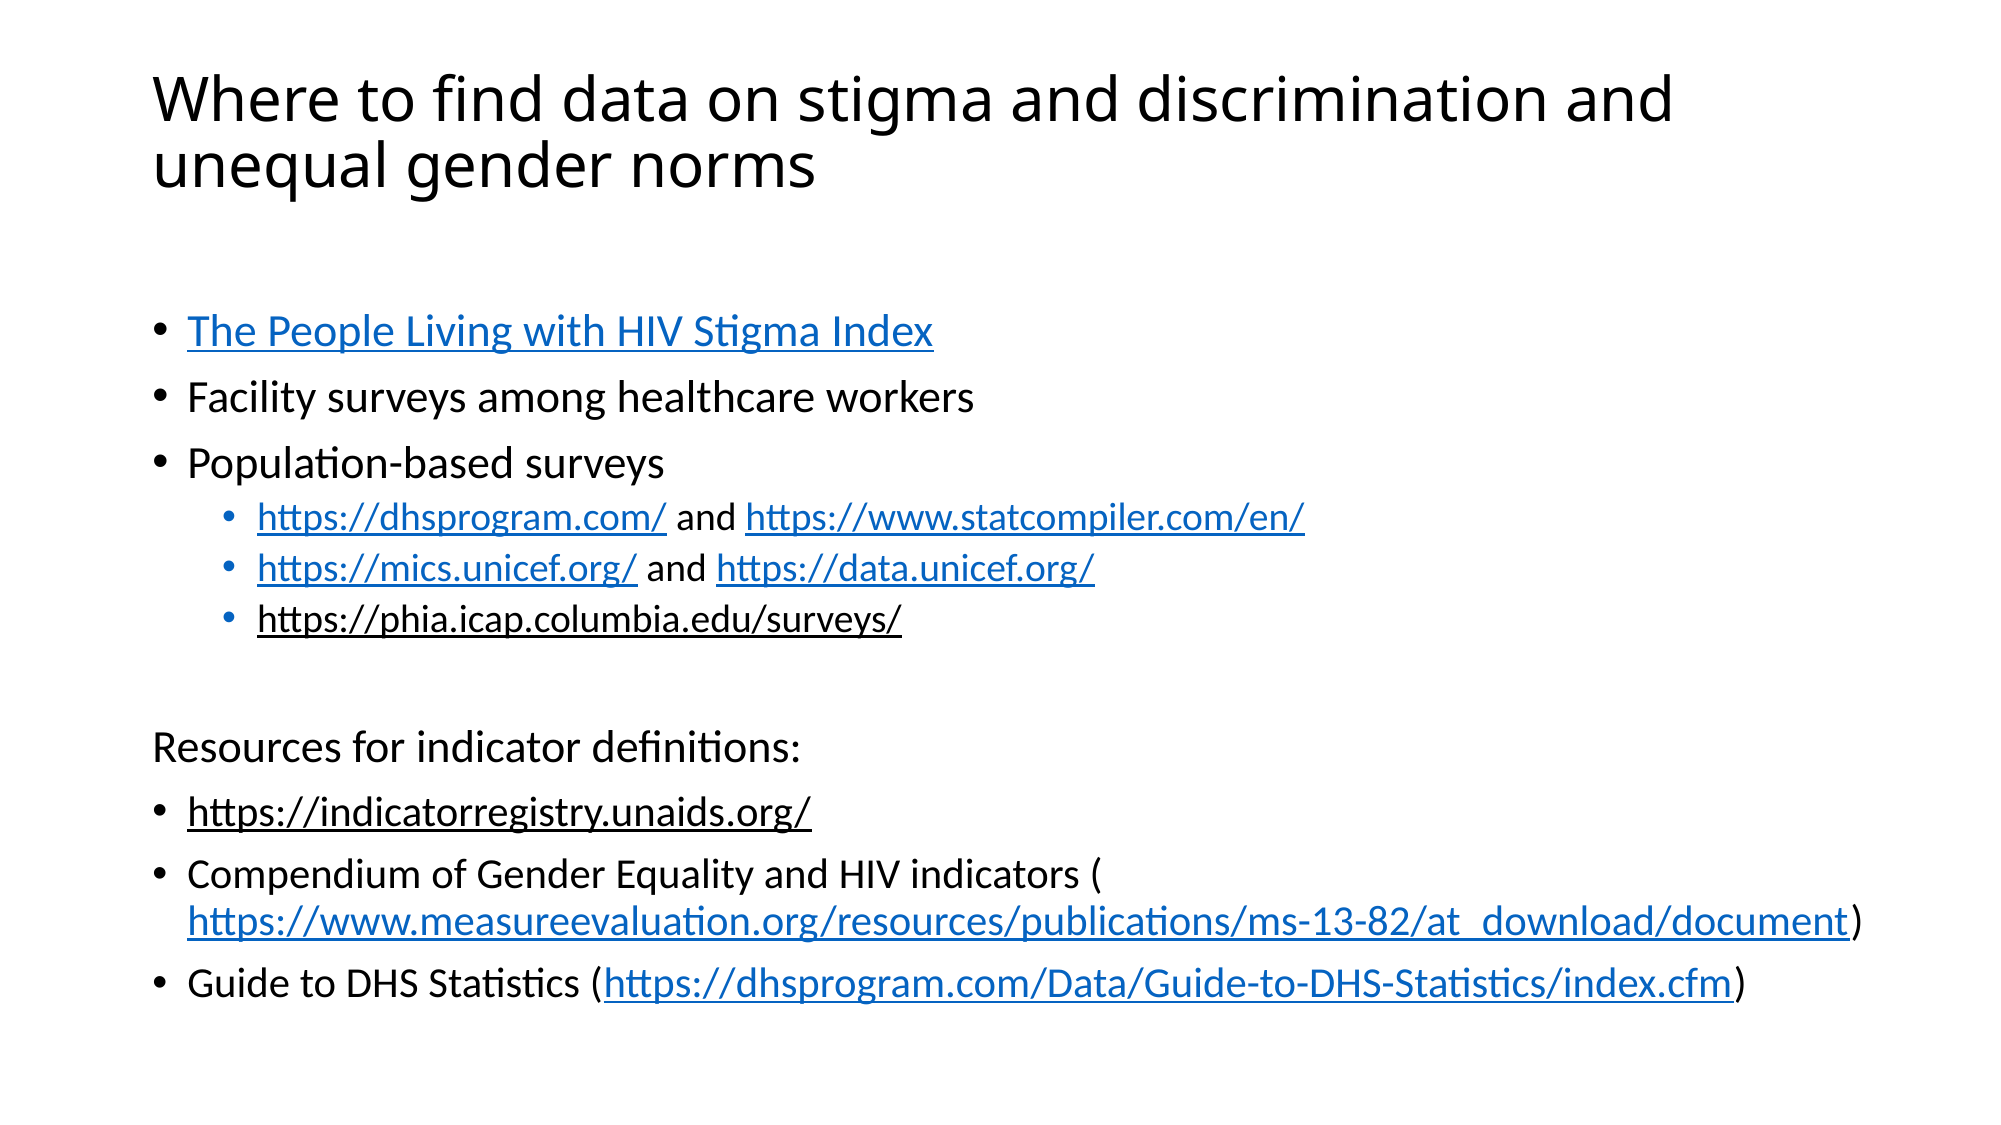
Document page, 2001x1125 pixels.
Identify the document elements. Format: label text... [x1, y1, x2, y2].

list The People Living with HIV Stigma Index Facility surveys among healthcare workers Population-based surveys​ https://dhsprogram.com/ and https://www.statcompiler.com/en/ ​ https://mics.unicef.org/ and https://data.unicef.org/ ​ https://phia.icap.columbia.edu/surveys/ ​ Resources for indicator definitions: https://indicatorregistry.unaids.org/ Compendium of Gender Equality and HIV indicators (https://www.measureevaluation.org/resources/publications/ms-13-82/at_download/document) Guide to DHS Statistics (https://dhsprogram.com/Data/Guide-to-DHS-Statistics/index.cfm) [137, 299, 1895, 1066]
title Where to find data on stigma and discrimination and unequal gender norms [137, 59, 1863, 209]
